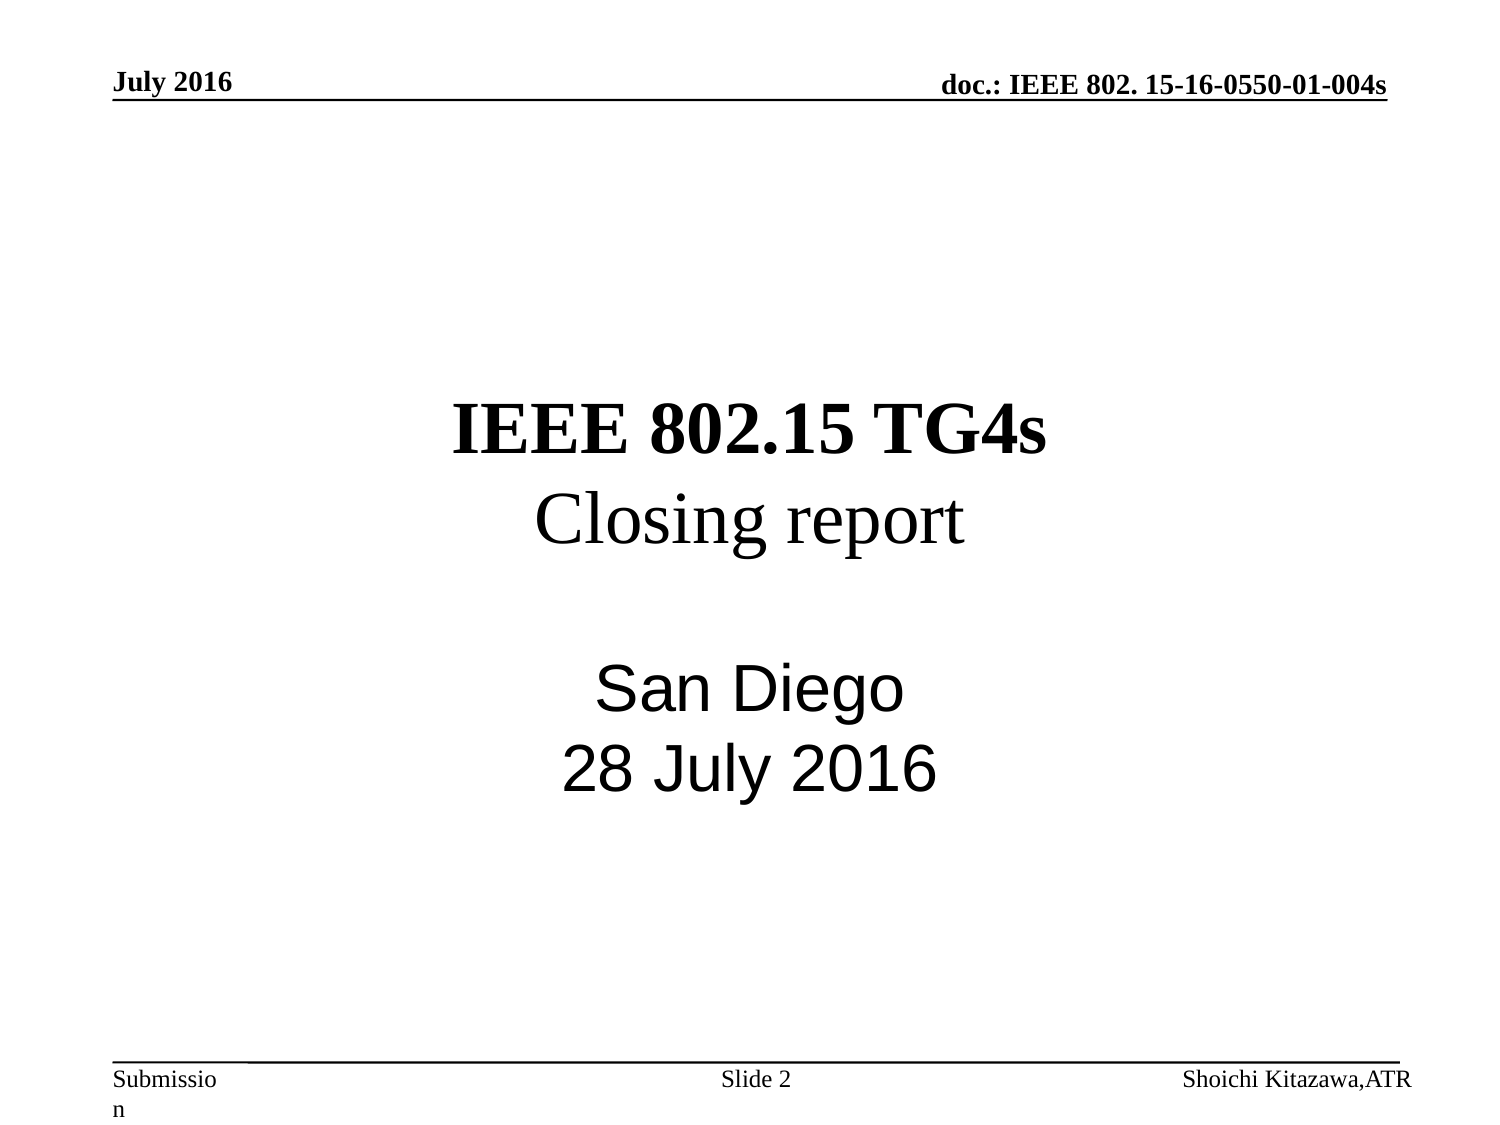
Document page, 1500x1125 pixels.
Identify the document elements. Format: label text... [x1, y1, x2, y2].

slide_number Slide 2 [712, 1062, 800, 1093]
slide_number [112, 62, 375, 98]
footer Shoichi Kitazawa,ATR [900, 1062, 1413, 1093]
title IEEE 802.15 TG4s Closing report [112, 374, 1388, 563]
subtitle San Diego 28 July 2016 [224, 637, 1276, 926]
